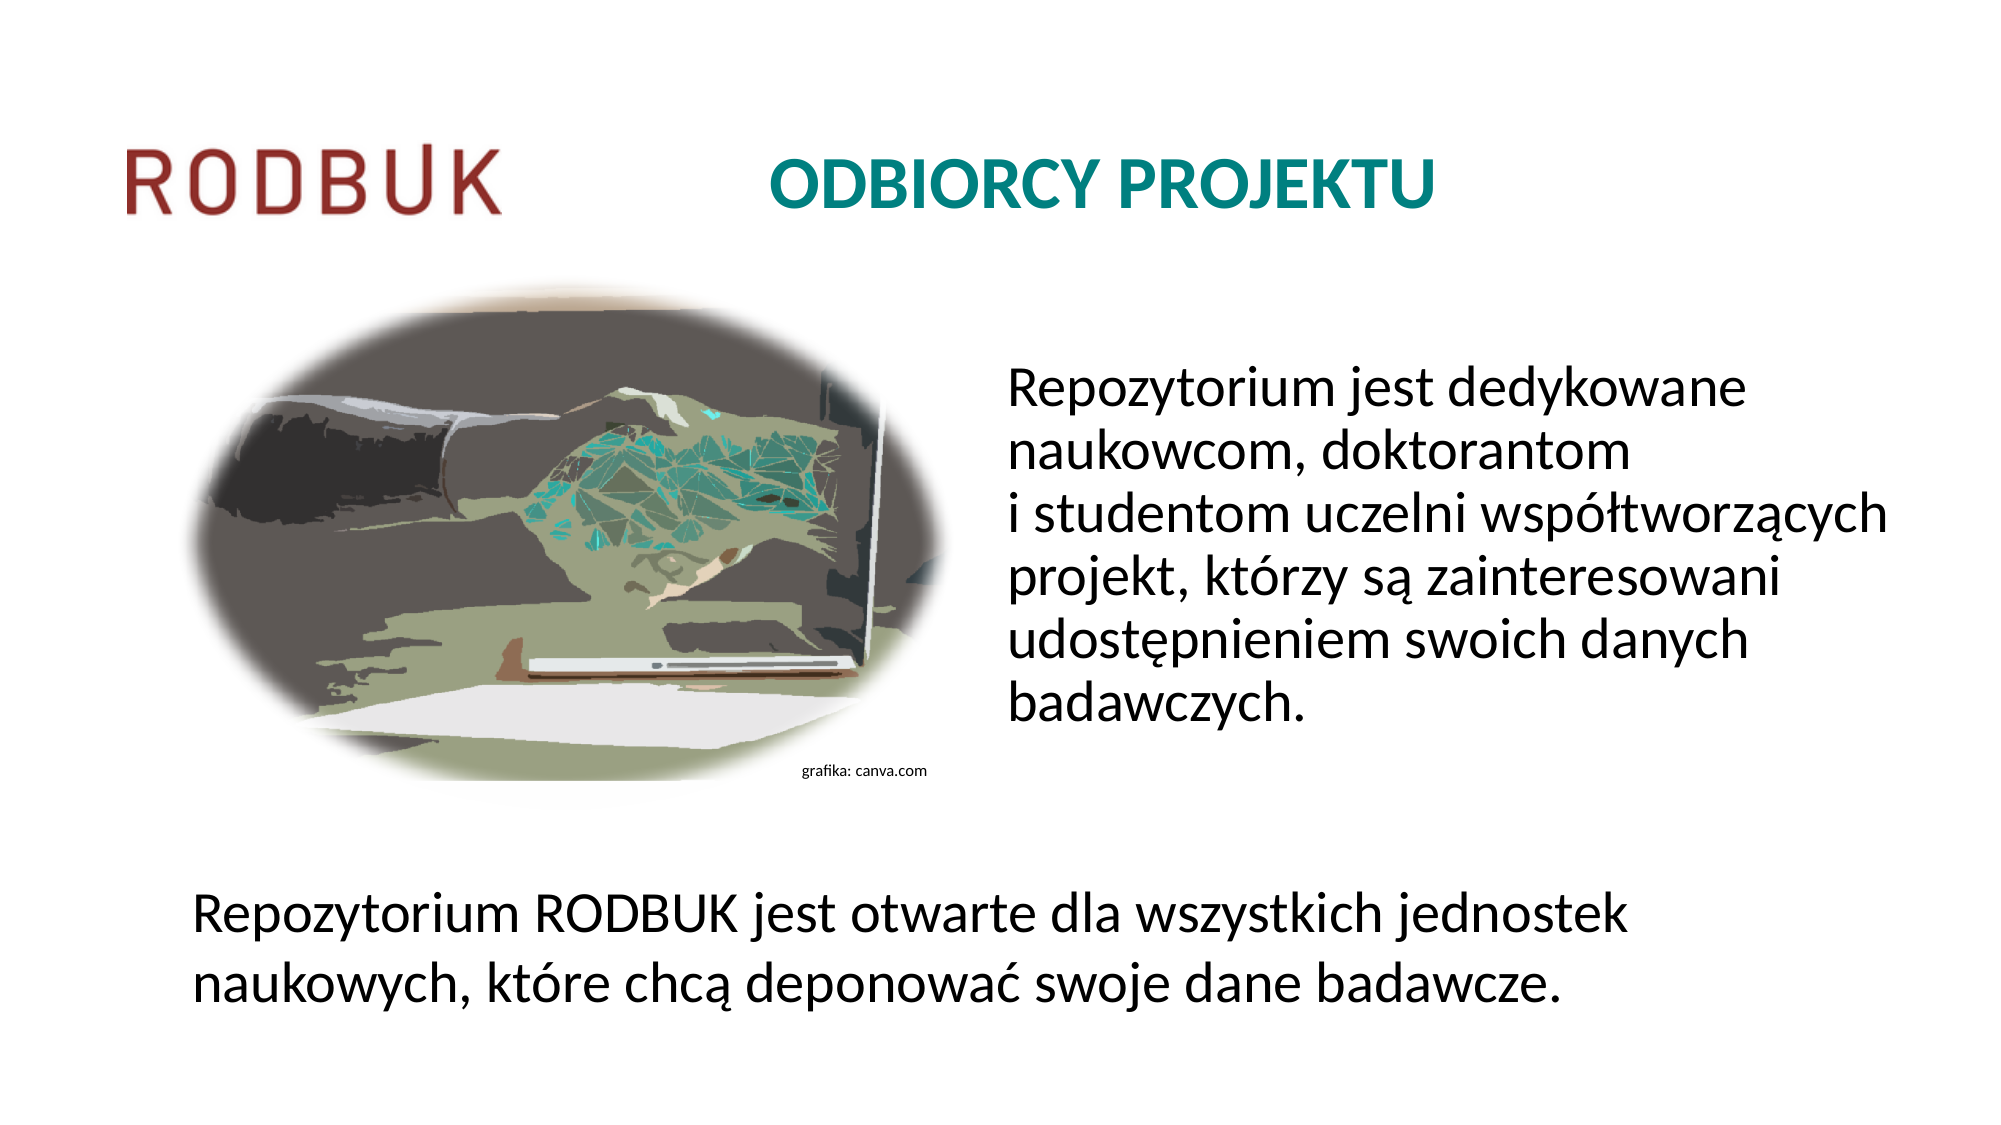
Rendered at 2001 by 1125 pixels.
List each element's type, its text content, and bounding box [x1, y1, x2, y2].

list Repozytorium jest dedykowane naukowcom, doktorantom i studentom uczelni współtworzących projekt, którzy są zainteresowani udostępnieniem swoich danych badawczych. [992, 349, 1910, 772]
picture [127, 140, 503, 222]
title ODBIORCY PROJEKTU [754, 158, 1462, 210]
picture [176, 275, 955, 811]
text_box Repozytorium RODBUK jest otwarte dla wszystkich jednostek naukowych, które chcą deponować swoje dane badawcze. [177, 866, 1842, 1022]
